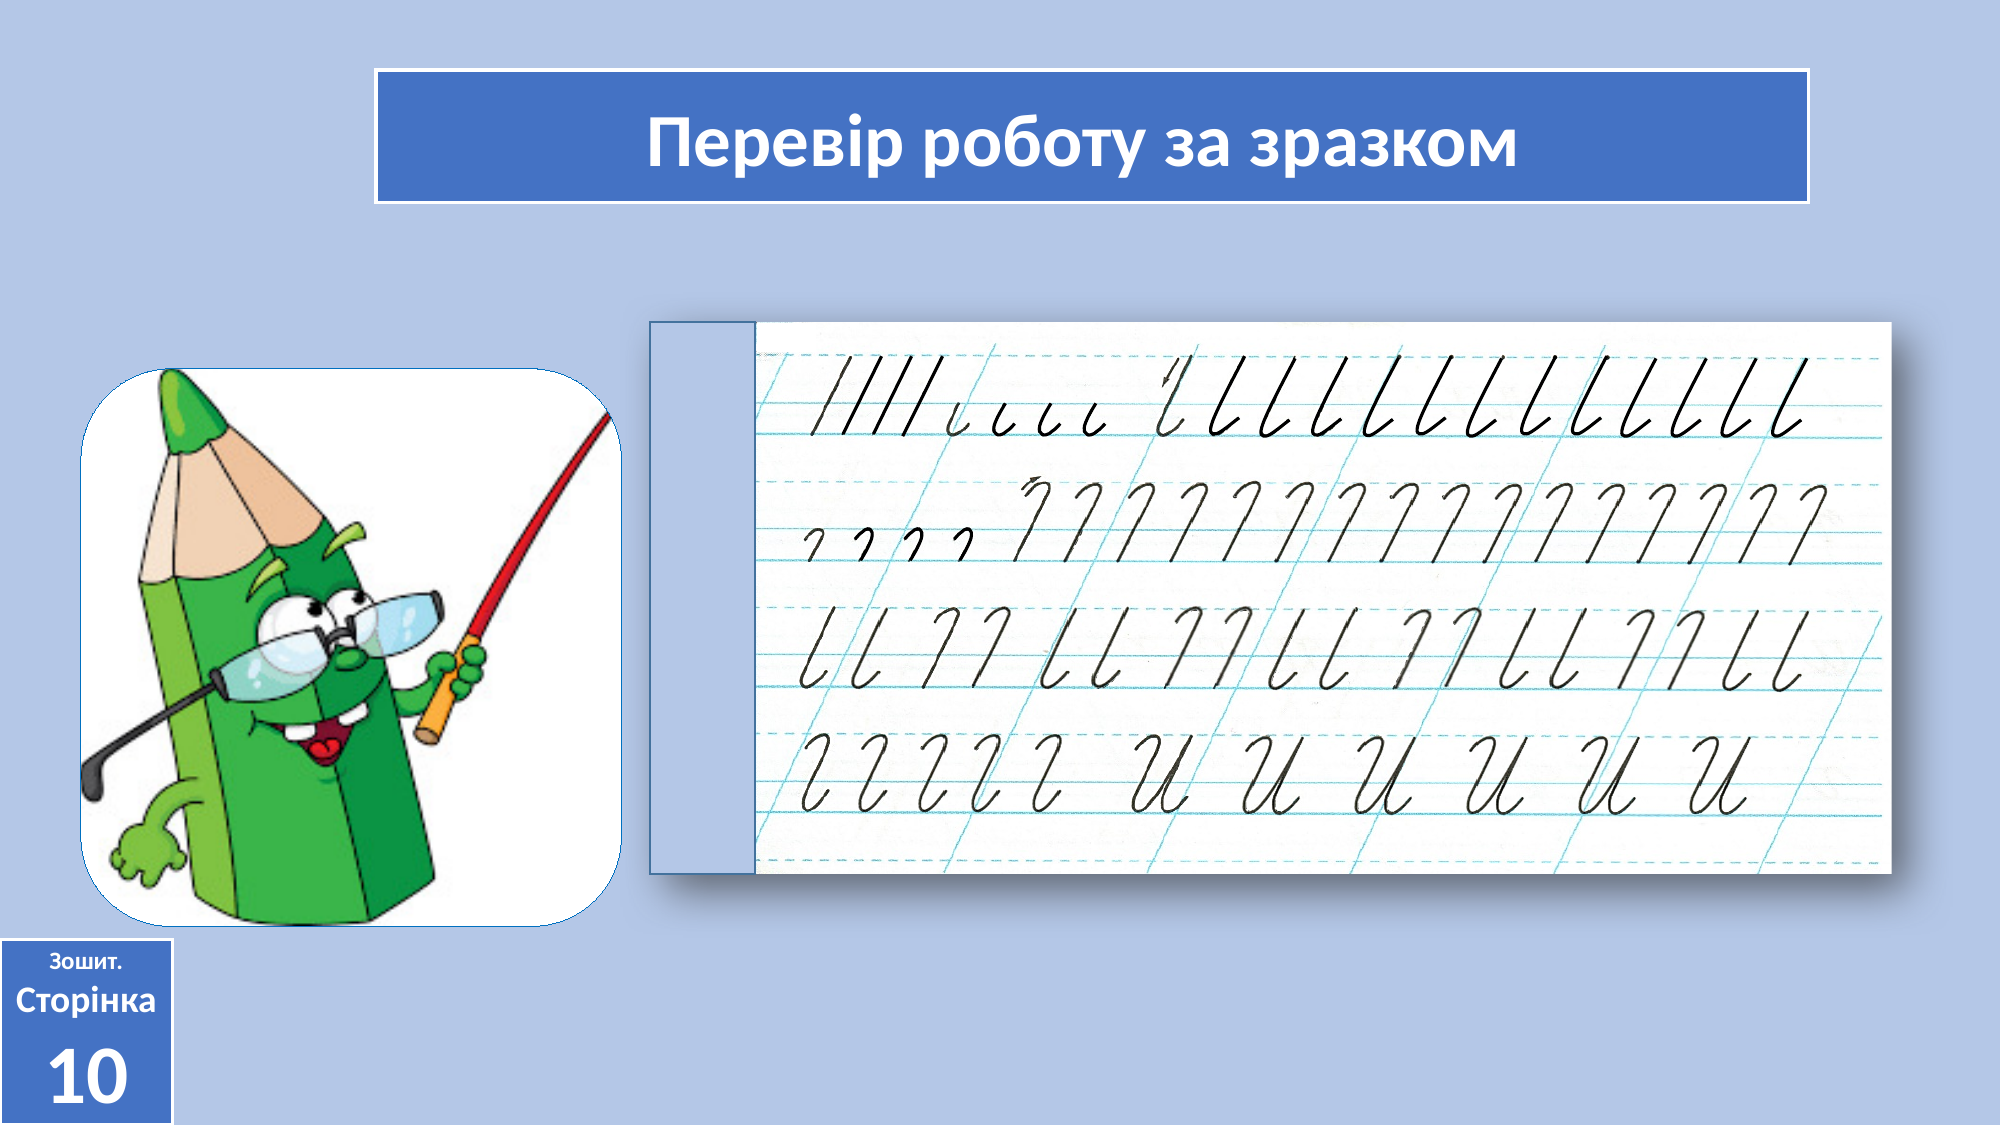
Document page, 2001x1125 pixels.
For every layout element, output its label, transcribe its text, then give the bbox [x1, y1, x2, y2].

picture [1680, 714, 1757, 829]
picture [80, 368, 622, 927]
text_box Перевір роботу за зразком [374, 68, 1810, 204]
picture [1456, 715, 1533, 829]
picture [1232, 714, 1309, 829]
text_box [902, 356, 943, 437]
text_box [842, 356, 873, 434]
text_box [649, 322, 1892, 874]
picture [1039, 468, 1842, 585]
text_box Зошит. Сторінка 10 [0, 938, 174, 1125]
picture [1344, 714, 1421, 829]
picture [948, 589, 1825, 706]
picture [1568, 714, 1645, 829]
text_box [873, 356, 912, 434]
picture [834, 711, 1086, 825]
picture [825, 589, 903, 703]
